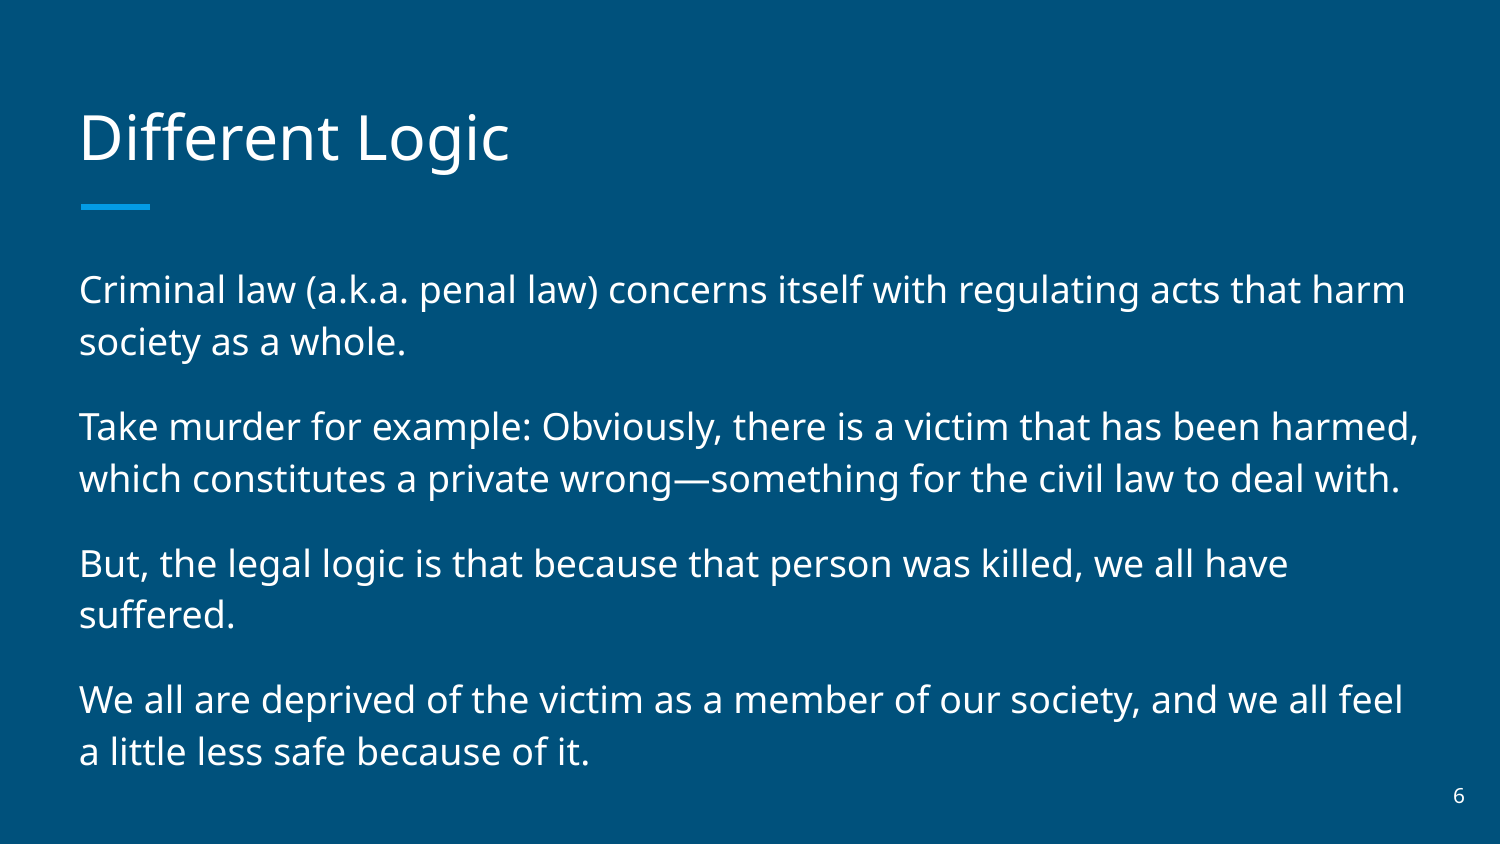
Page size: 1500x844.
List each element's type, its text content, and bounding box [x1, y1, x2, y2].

slide_number ‹#› [1389, 764, 1480, 830]
title Different Logic [63, 75, 1437, 188]
list Criminal law (a.k.a. penal law) concerns itself with regulating acts that harm society as a whole. Take murder for example: Obviously, there is a victim that has been harmed, which constitutes a private wrong—something for the civil law to deal with. But, the legal logic is that because that person was killed, we all have suffered. We all are deprived of the victim as a member of our society, and we all feel a little less safe because of it. [63, 244, 1437, 750]
